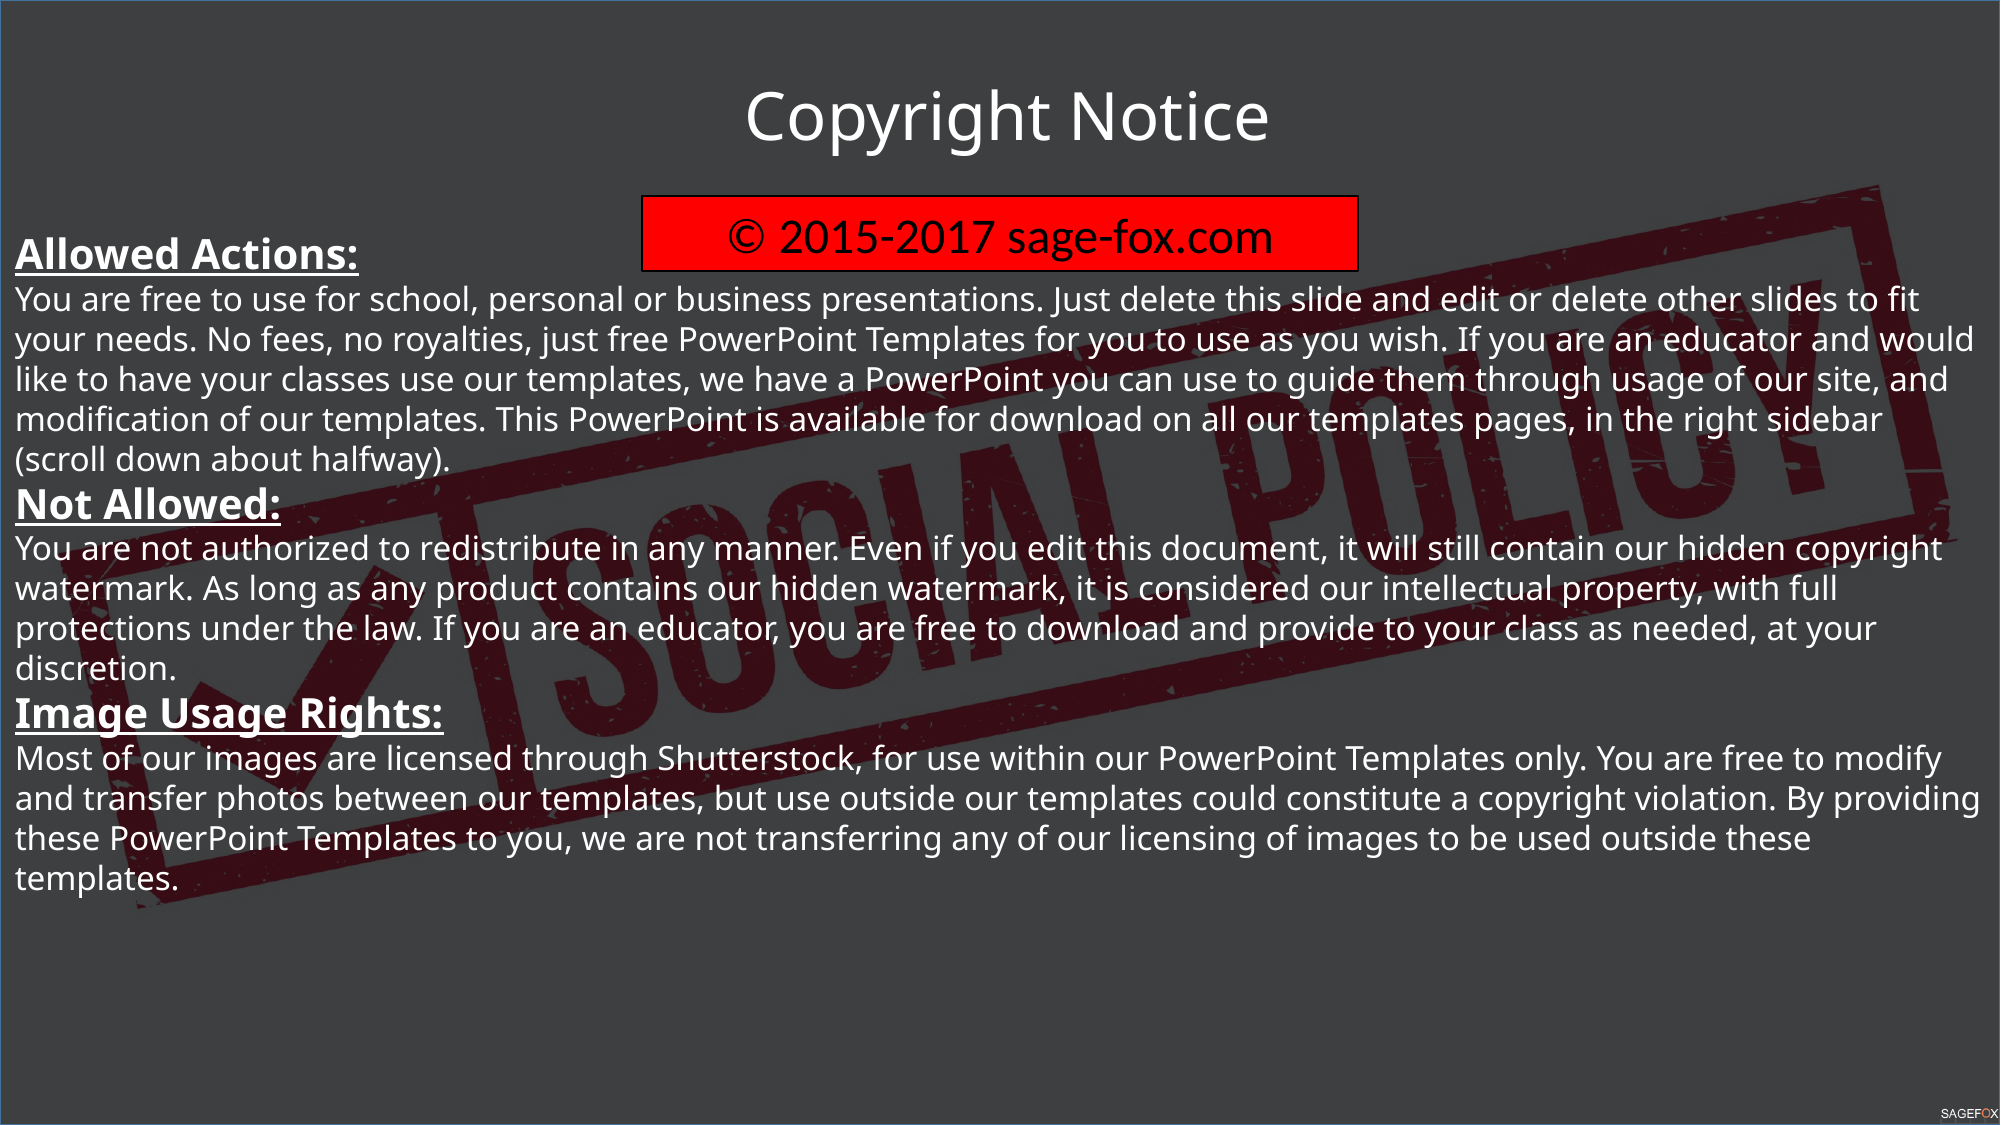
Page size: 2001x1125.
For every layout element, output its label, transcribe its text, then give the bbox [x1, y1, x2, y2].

text_box © 2015-2017 sage-fox.com [641, 196, 1358, 272]
text_box Allowed Actions: You are free to use for school, personal or business presentations. Just delete this slide and edit or delete other slides to fit your needs. No fees, no royalties, just free PowerPoint Templates for you to use as you wish. If you are an educator and would like to have your classes use our templates, we have a PowerPoint you can use to guide them through usage of our site, and modification of our templates. This PowerPoint is available for download on all our templates pages, in the right sidebar (scroll down about halfway). Not Allowed: You are not authorized to redistribute in any manner. Even if you edit this document, it will still contain our hidden copyright watermark. As long as any product contains our hidden watermark, it is considered our intellectual property, with full protections under the law. If you are an educator, you are free to download and provide to your class as needed, at your discretion. Image Usage Rights: Most of our images are licensed through Shutterstock, for use within our PowerPoint Templates only. You are free to modify and transfer photos between our templates, but use outside our templates could constitute a copyright violation. By providing these PowerPoint Templates to you, we are not transferring any of our licensing of images to be used outside these templates. [0, 0, 2000, 1125]
title Copyright Notice [493, 60, 1524, 178]
